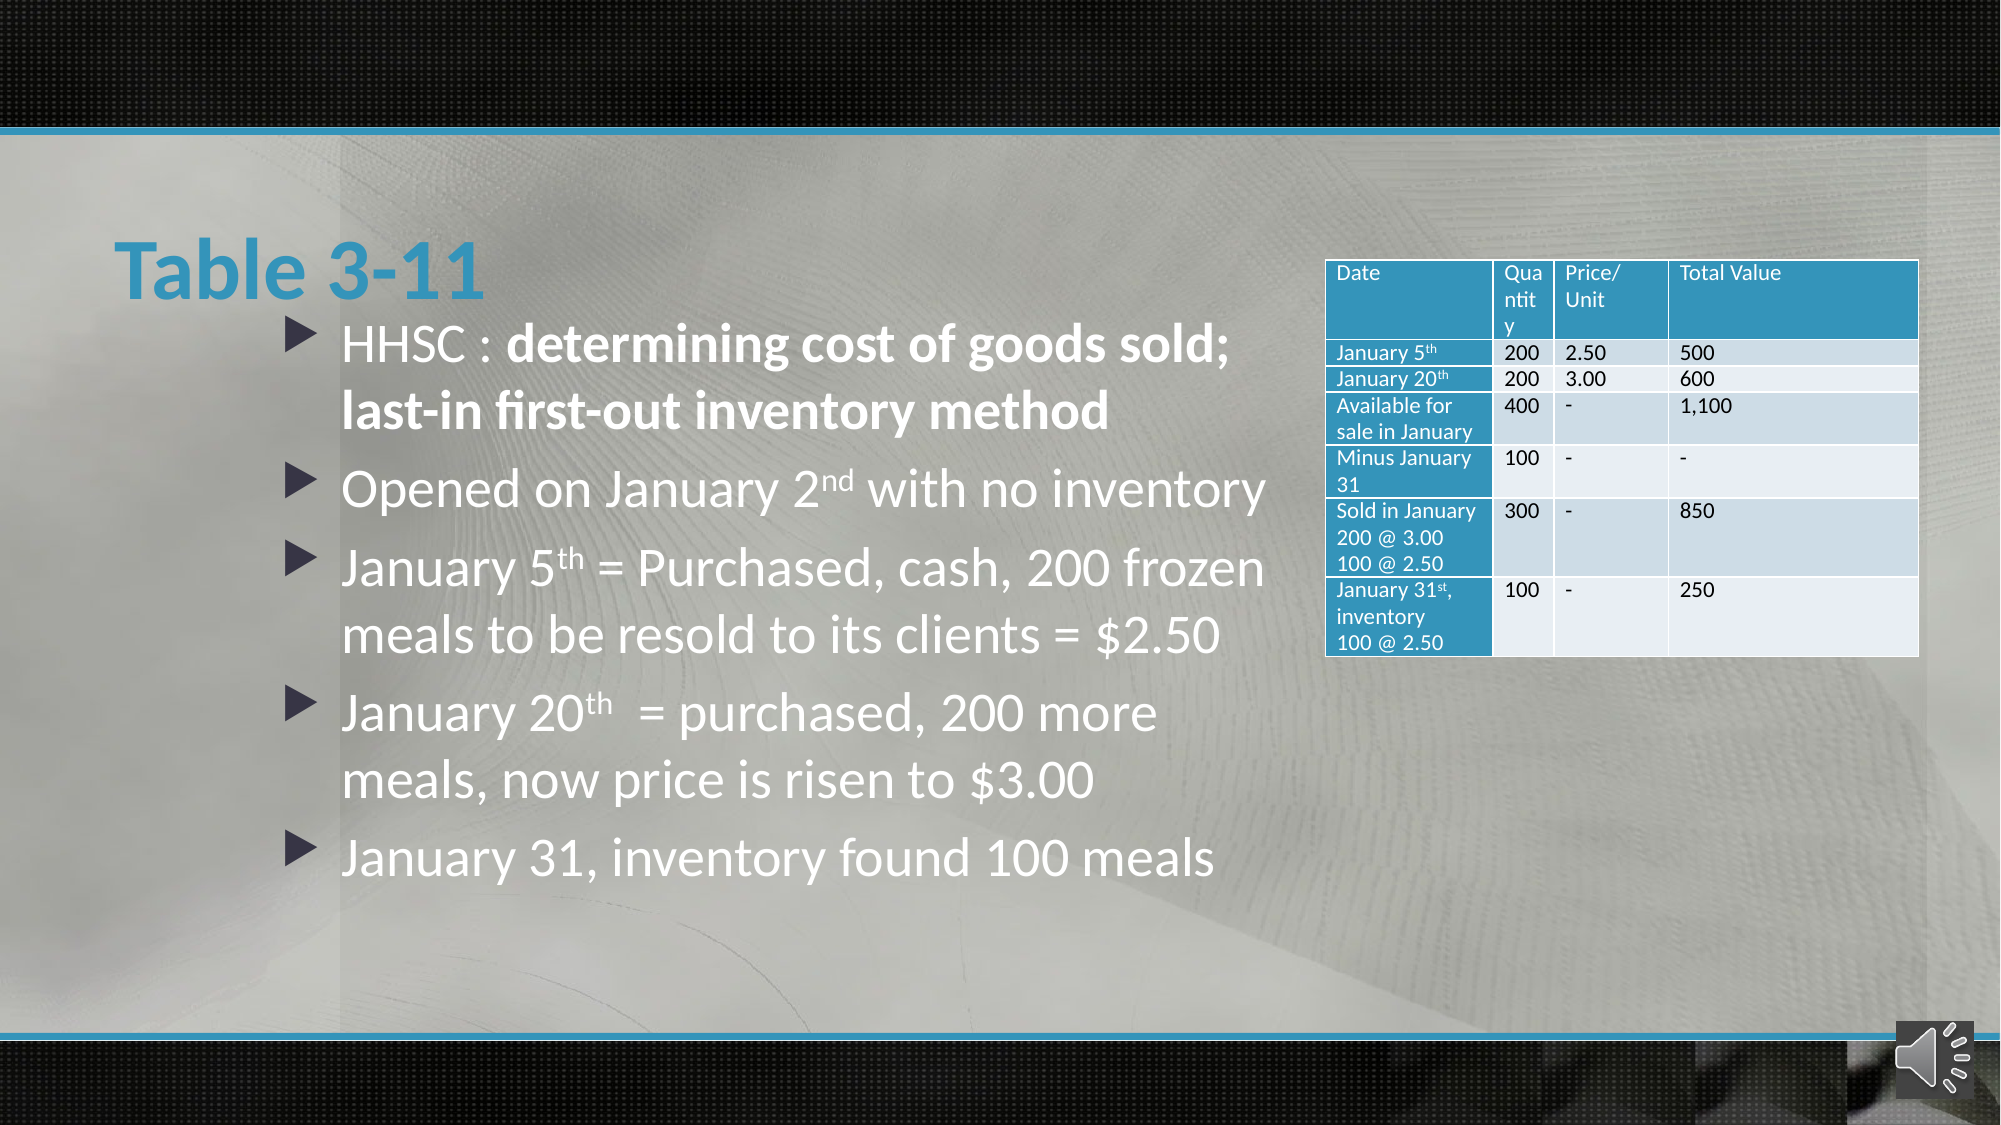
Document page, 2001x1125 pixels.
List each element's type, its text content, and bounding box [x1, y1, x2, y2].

table_header Price/Unit [1555, 261, 1668, 339]
table_cell 1,100 [1669, 393, 1918, 444]
table_cell January 31st, inventory 100 @ 2.50 [1326, 578, 1492, 656]
table_cell Sold in January 200 @ 3.00 100 @ 2.50 [1326, 499, 1492, 576]
table_cell [1555, 499, 1668, 576]
list HHSC : determining cost of goods sold; last-in first-out inventory method Opened on January 2nd with no inventory January 5th = Purchased, cash, 200 frozen meals to be resold to its clients = $2.50 January 20th = purchased, 200 more meals, now price is risen to $3.00 January 31, inventory found 100 meals [256, 380, 1307, 1014]
table_cell 250 [1669, 578, 1918, 656]
title Table 3-11 [99, 149, 1900, 380]
table_cell 850 [1669, 499, 1918, 576]
table_cell 200 [1494, 340, 1553, 365]
table_cell 600 [1669, 367, 1918, 391]
table_cell [1555, 578, 1668, 656]
table_cell 100 [1494, 578, 1553, 656]
table_cell 200 [1494, 367, 1553, 391]
table_header Total Value [1669, 261, 1918, 339]
table_cell [1555, 393, 1668, 444]
table_cell 500 [1669, 340, 1918, 365]
table_cell 400 [1494, 393, 1553, 444]
table_header Quantity [1494, 261, 1553, 339]
table_header Date [1326, 261, 1492, 339]
table_cell 2.50 [1555, 340, 1668, 365]
table_cell Available for sale in January [1326, 393, 1492, 444]
table_cell - [1669, 446, 1918, 497]
picture [0, 0, 2001, 1125]
table_cell [1555, 446, 1668, 497]
table_cell January 5th [1326, 340, 1492, 365]
table_cell 100 [1494, 446, 1553, 497]
table_cell Minus January 31 [1326, 446, 1492, 497]
table_cell January 20th [1326, 367, 1492, 391]
table_cell 3.00 [1555, 367, 1668, 391]
table_cell 300 [1494, 499, 1553, 576]
